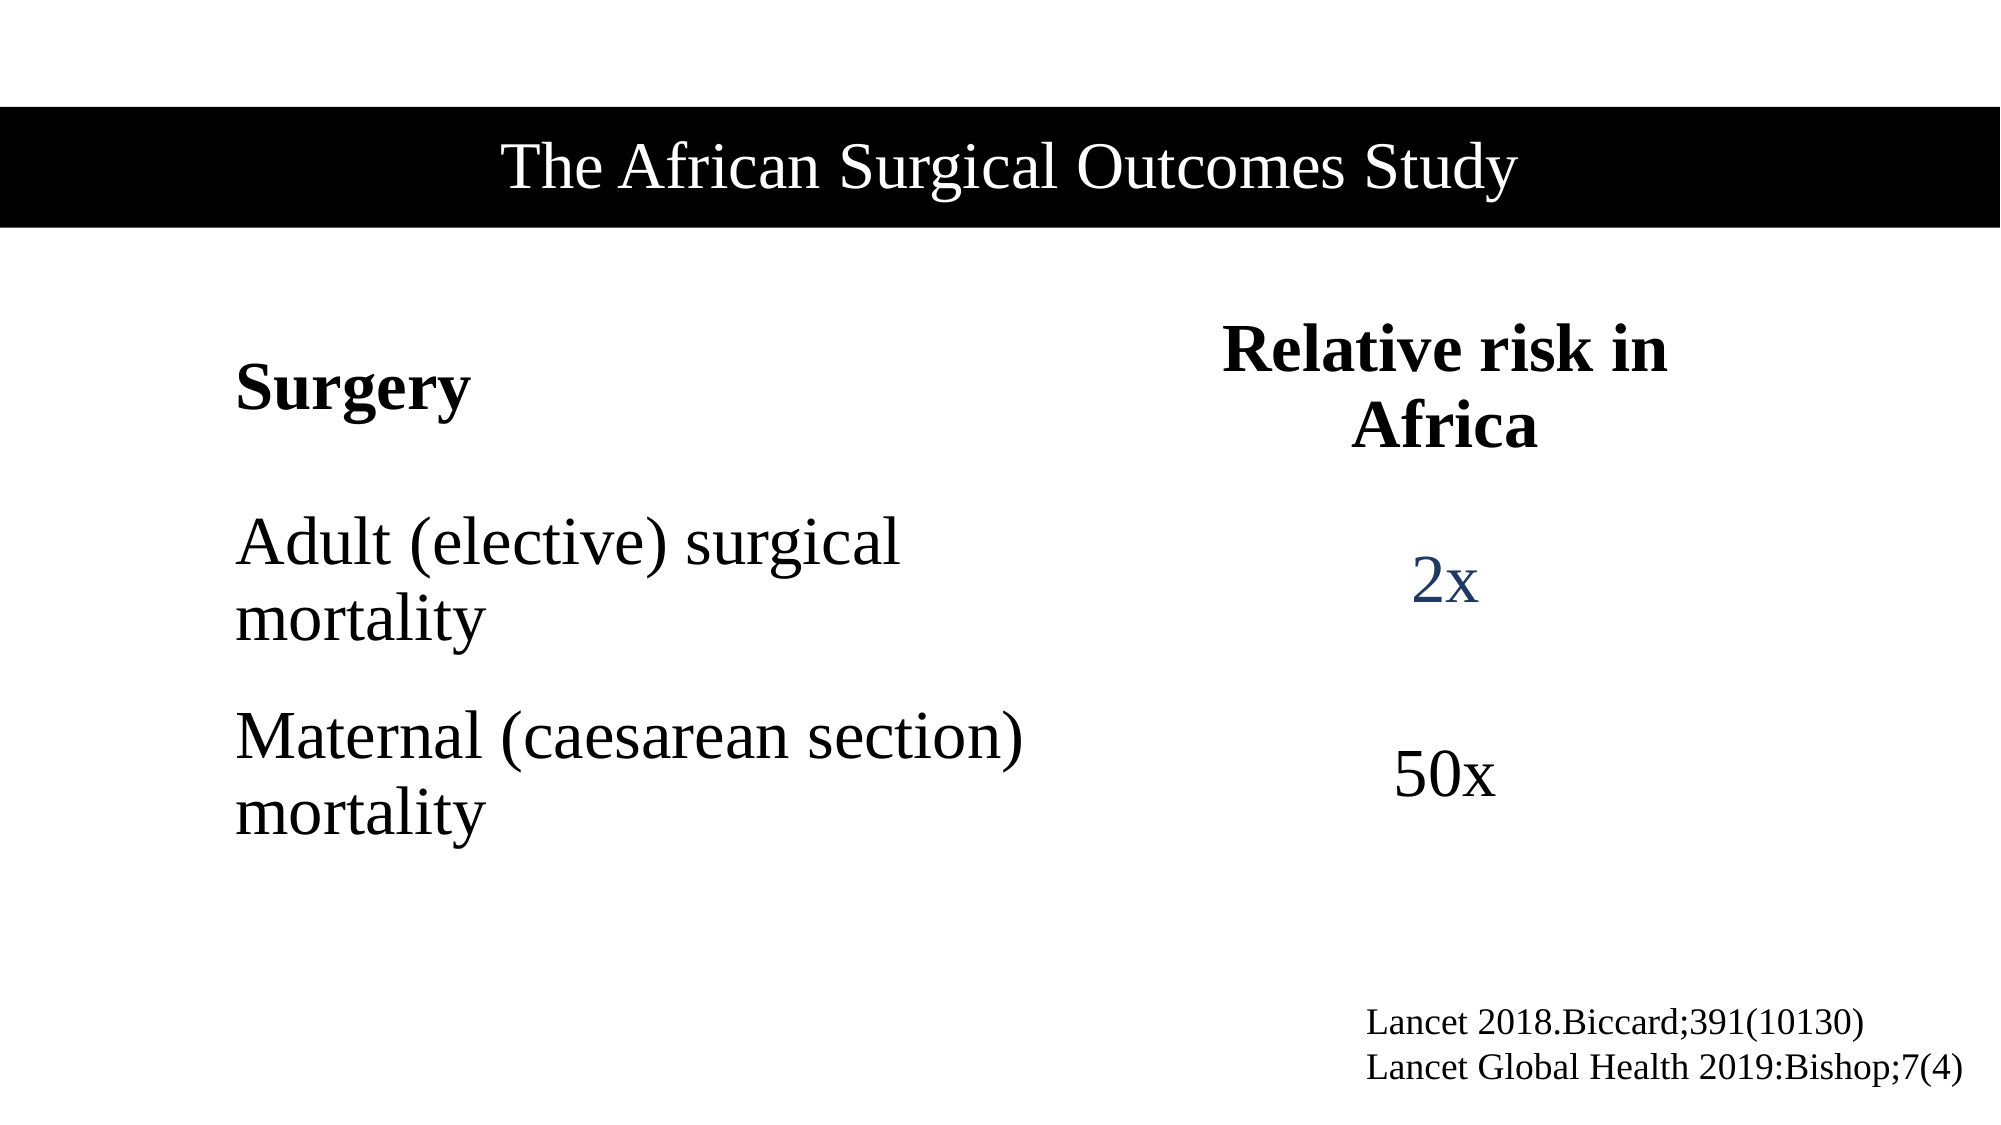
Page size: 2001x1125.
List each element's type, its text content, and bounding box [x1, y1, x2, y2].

table_header Relative risk in Africa [1104, 289, 1787, 483]
table_cell 50x [1104, 676, 1787, 870]
title The African Surgical Outcomes Study [91, 105, 1931, 228]
table_header Surgery [213, 289, 1104, 483]
text_box [0, 106, 2000, 229]
table_cell Adult (elective) surgical mortality [213, 483, 1104, 676]
table_cell Maternal (caesarean section) mortality [213, 676, 1104, 870]
text_box Lancet 2018.Biccard;391(10130) Lancet Global Health 2019:Bishop;7(4) [1351, 989, 1980, 1095]
table_cell 2x [1104, 483, 1787, 676]
